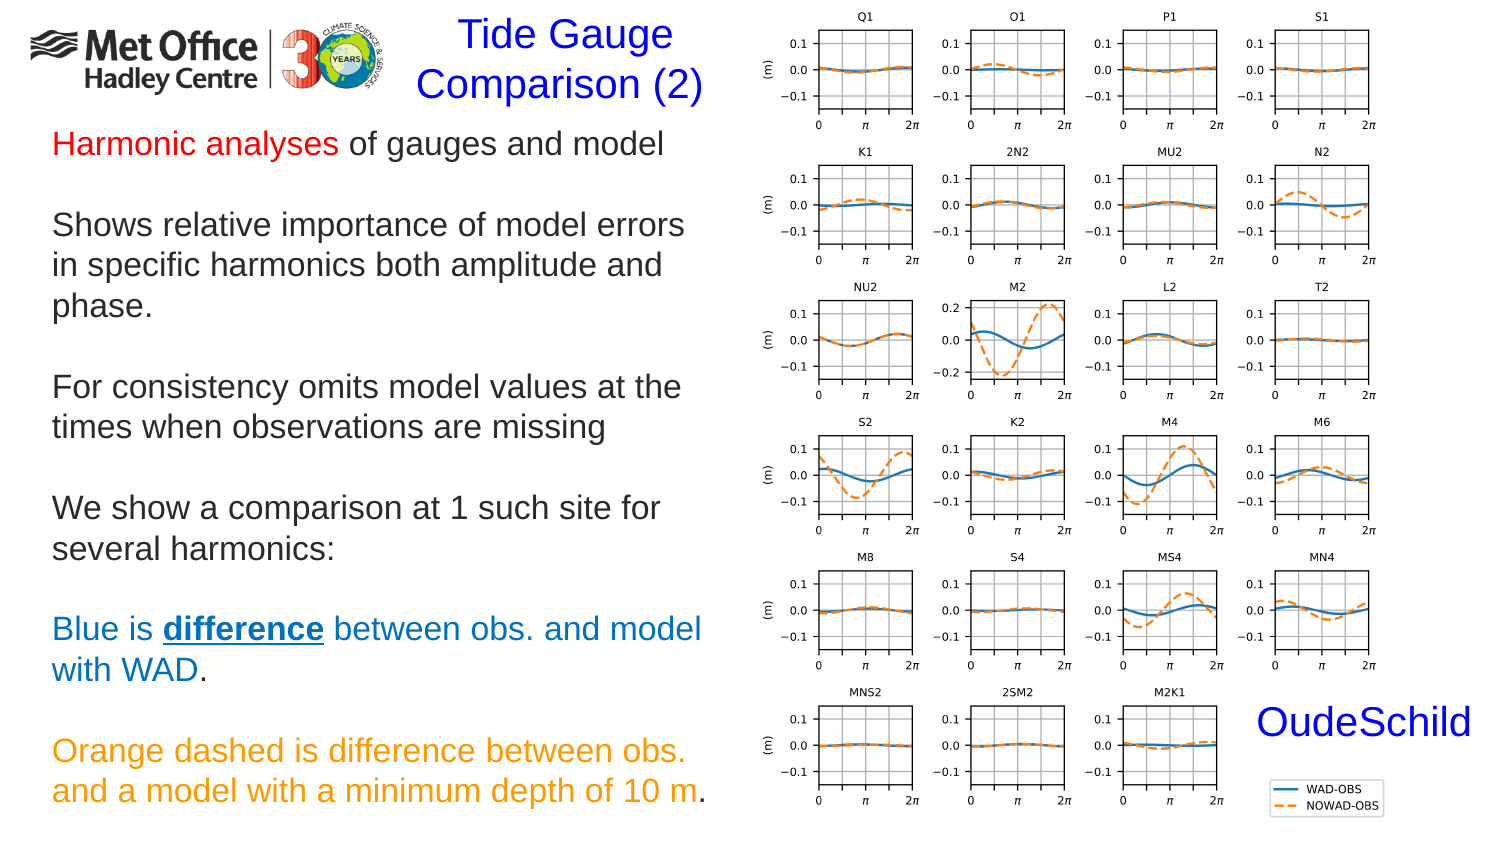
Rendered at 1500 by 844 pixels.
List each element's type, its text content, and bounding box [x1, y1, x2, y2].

text_box Tide Gauge Comparison (2) [400, 0, 731, 115]
picture [0, 0, 413, 118]
text_box OudeSchild [1399, 687, 1499, 752]
title Harmonic analyses of gauges and model Shows relative importance of model errors in specific harmonics both amplitude and phase. For consistency omits model values at the times when observations are missing We show a comparison at 1 such site for several harmonics: Blue is difference between obs. and model with WAD. Orange dashed is difference between obs. and a model with a minimum depth of 10 m. [40, 116, 732, 844]
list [749, 0, 1390, 822]
